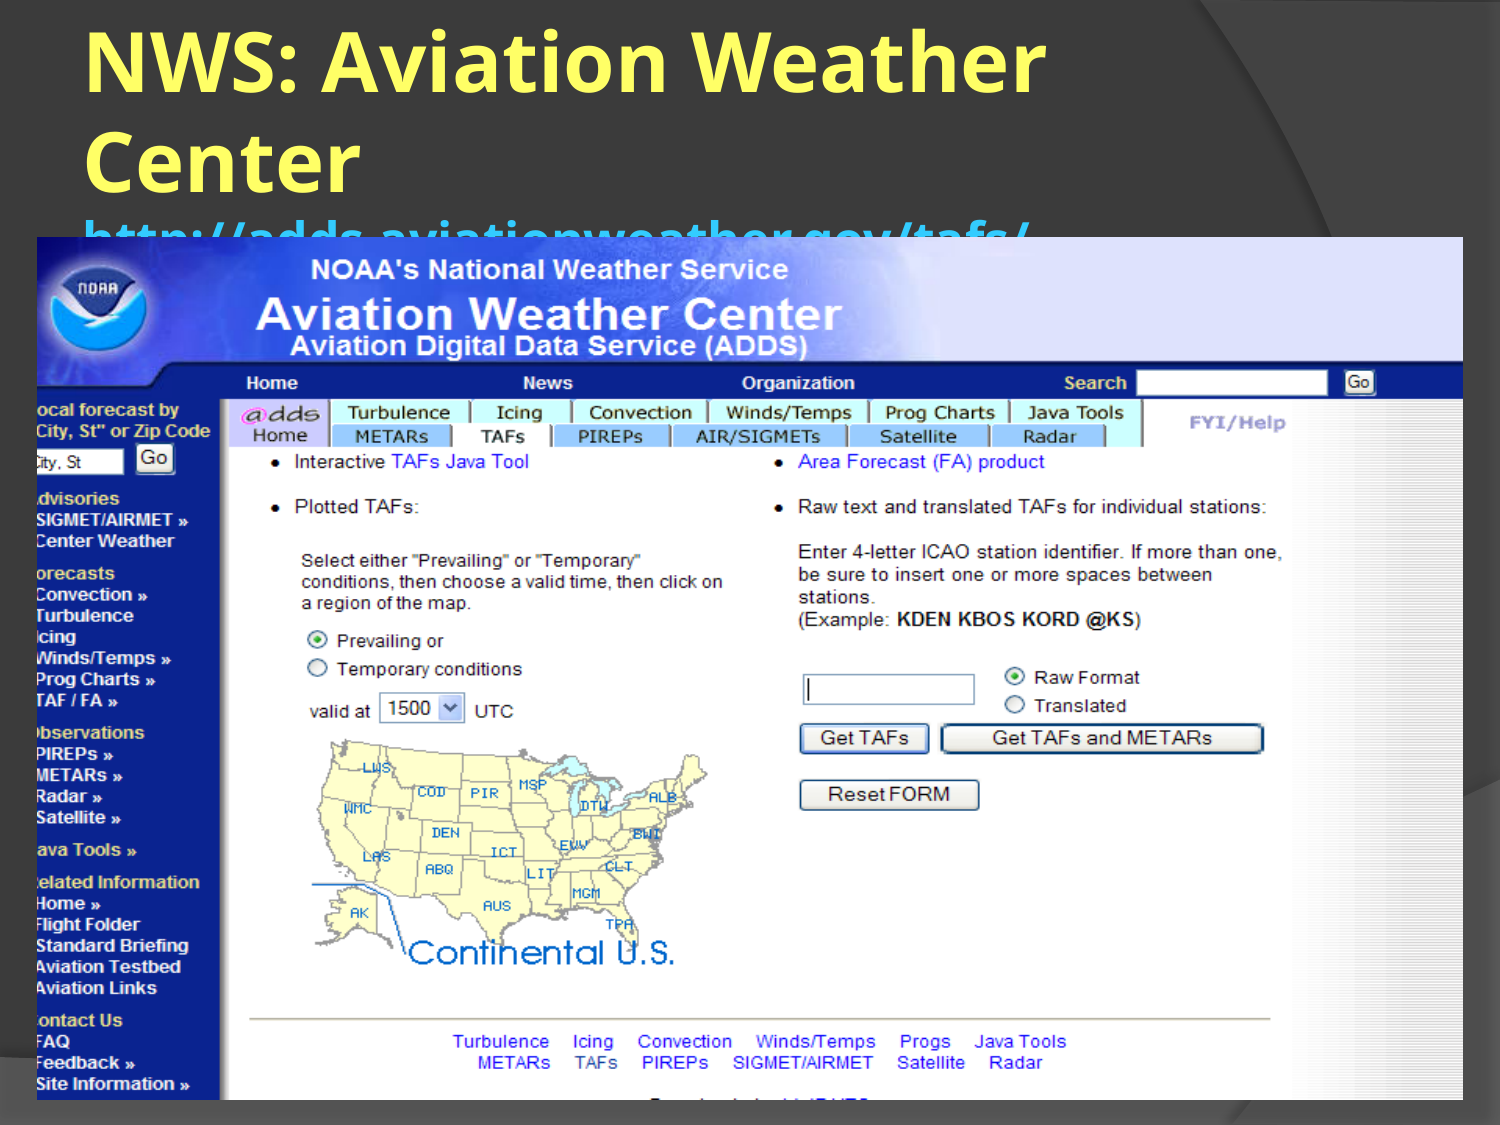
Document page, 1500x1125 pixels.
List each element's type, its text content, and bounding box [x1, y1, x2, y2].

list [37, 237, 1463, 1101]
title NWS: Aviation Weather Center http://adds.aviationweather.gov/tafs/ [75, 45, 1300, 229]
